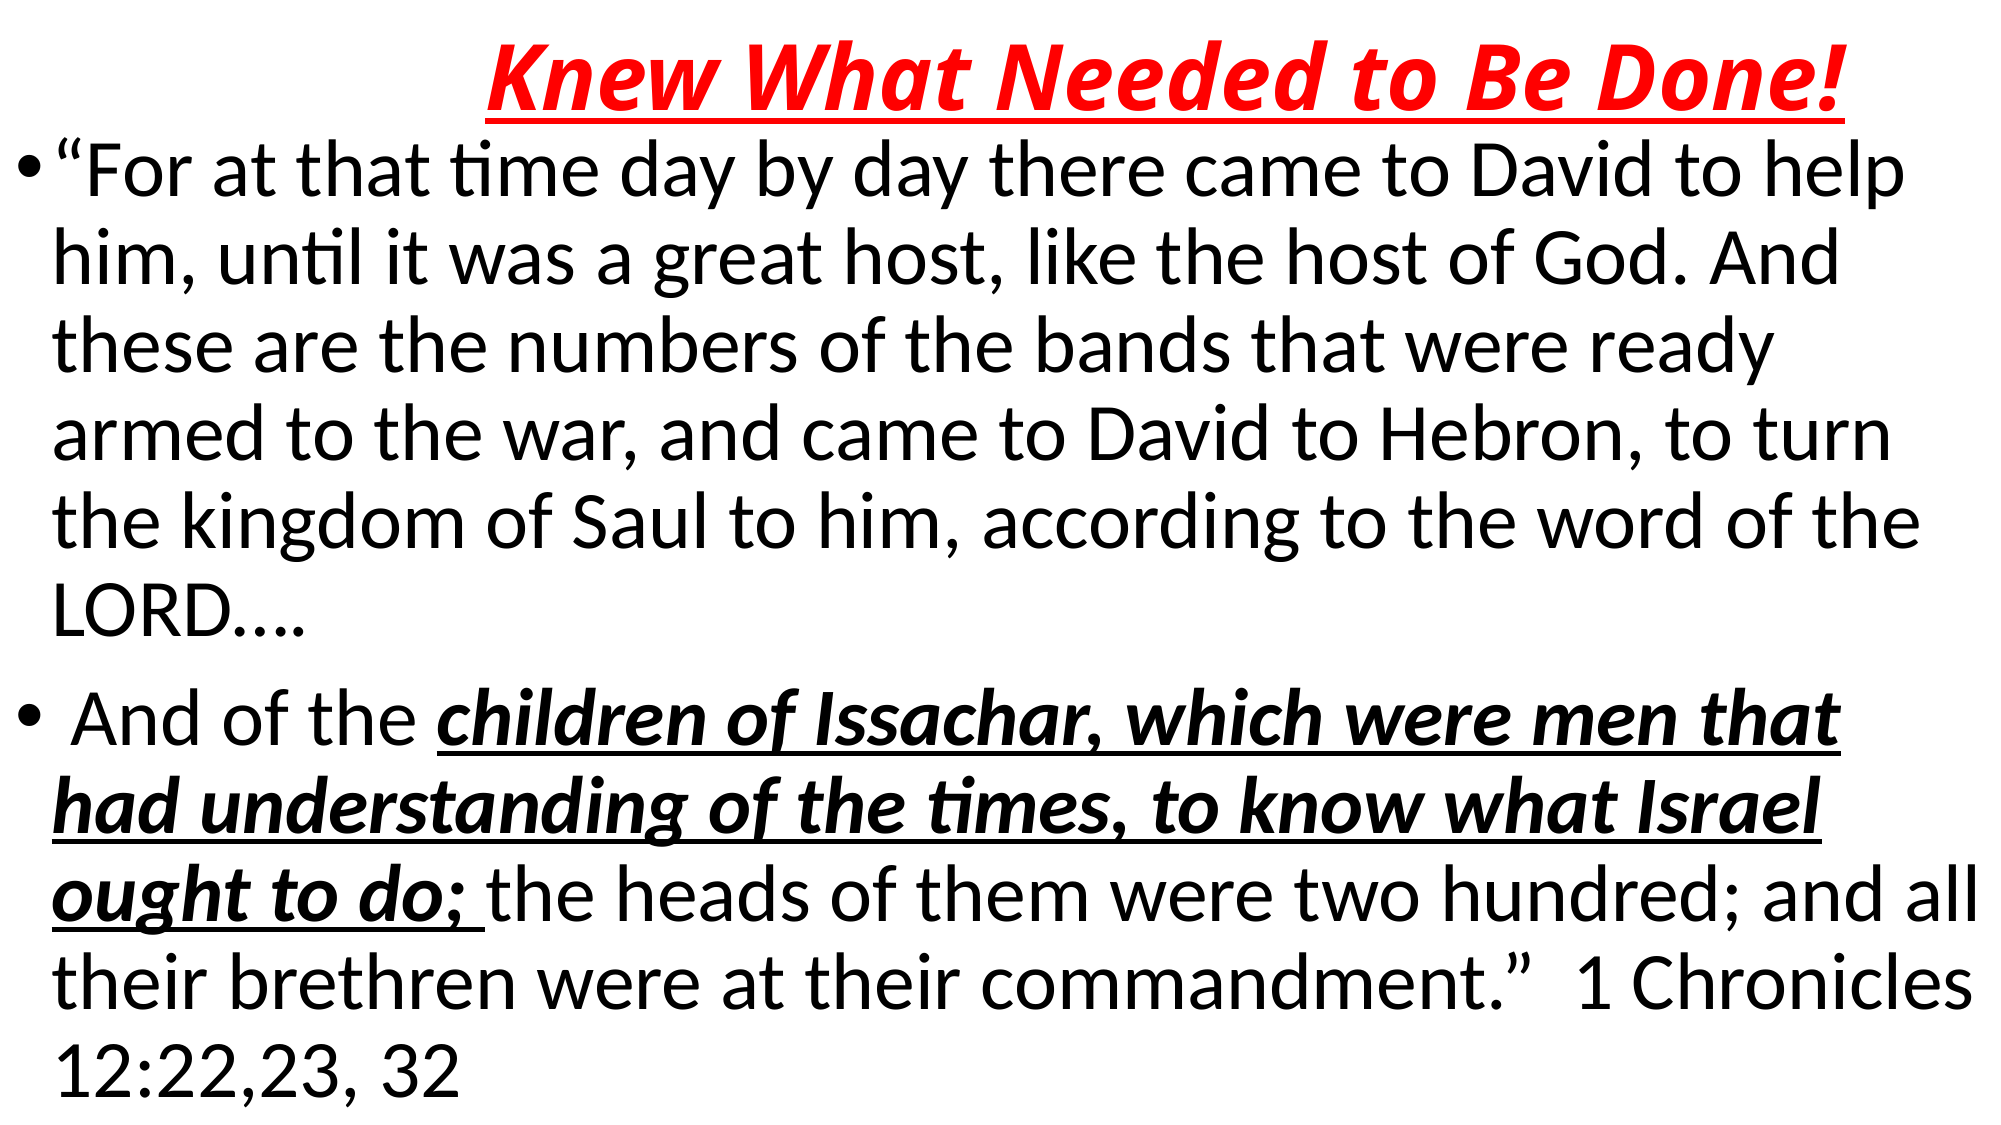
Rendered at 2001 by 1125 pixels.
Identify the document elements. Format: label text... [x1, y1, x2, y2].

list “For at that time day by day there came to David to help him, until it was a great host, like the host of God. And these are the numbers of the bands that were ready armed to the war, and came to David to Hebron, to turn the kingdom of Saul to him, according to the word of the LORD…. And of the children of Issachar, which were men that had understanding of the times, to know what Israel ought to do; the heads of them were two hundred; and all their brethren were at their commandment.” 1 Chronicles 12:22,23, 32 [0, 118, 2000, 1125]
title Knew What Needed to Be Done! [137, 0, 1863, 118]
